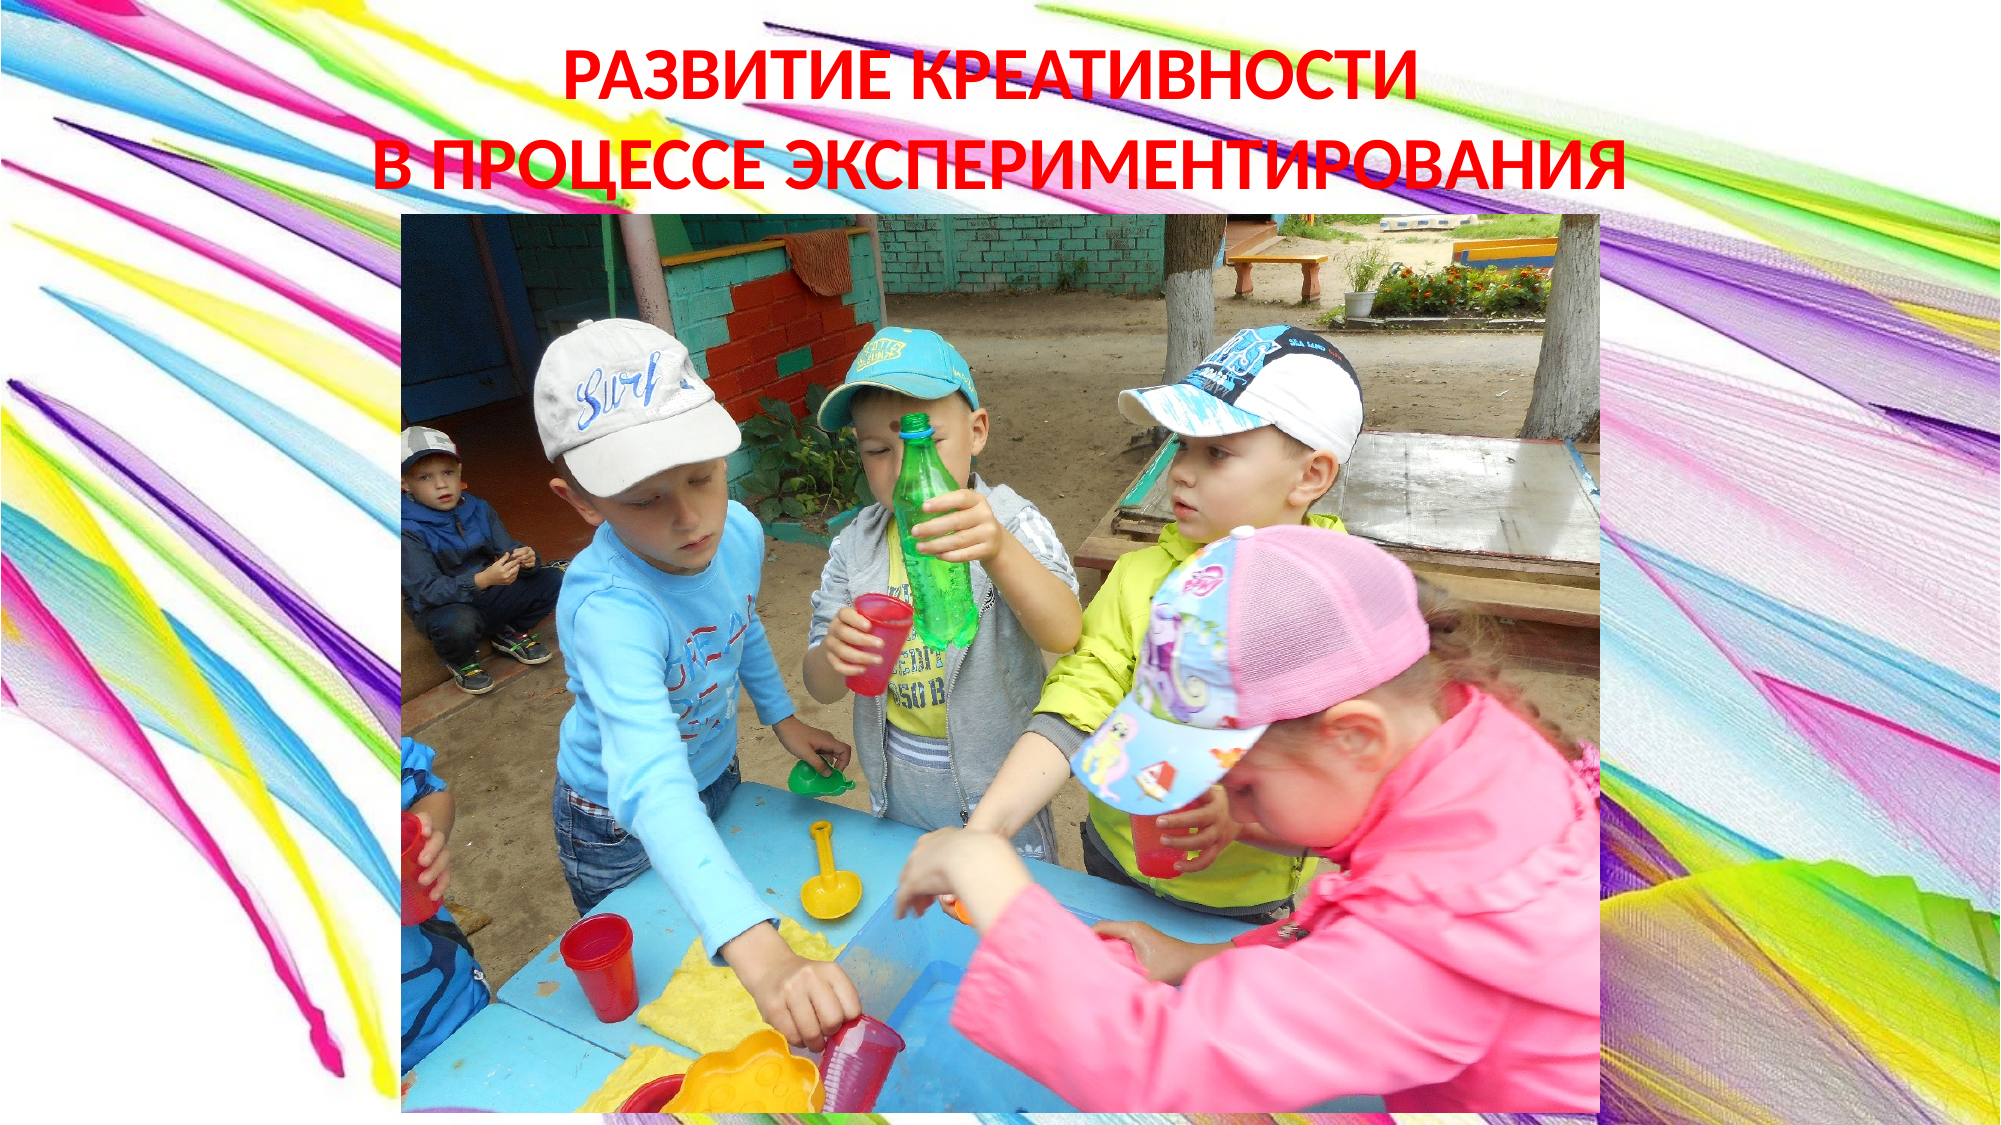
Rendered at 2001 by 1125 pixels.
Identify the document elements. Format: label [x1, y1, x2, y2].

picture [1, 0, 2000, 1125]
list [401, 214, 1600, 1113]
